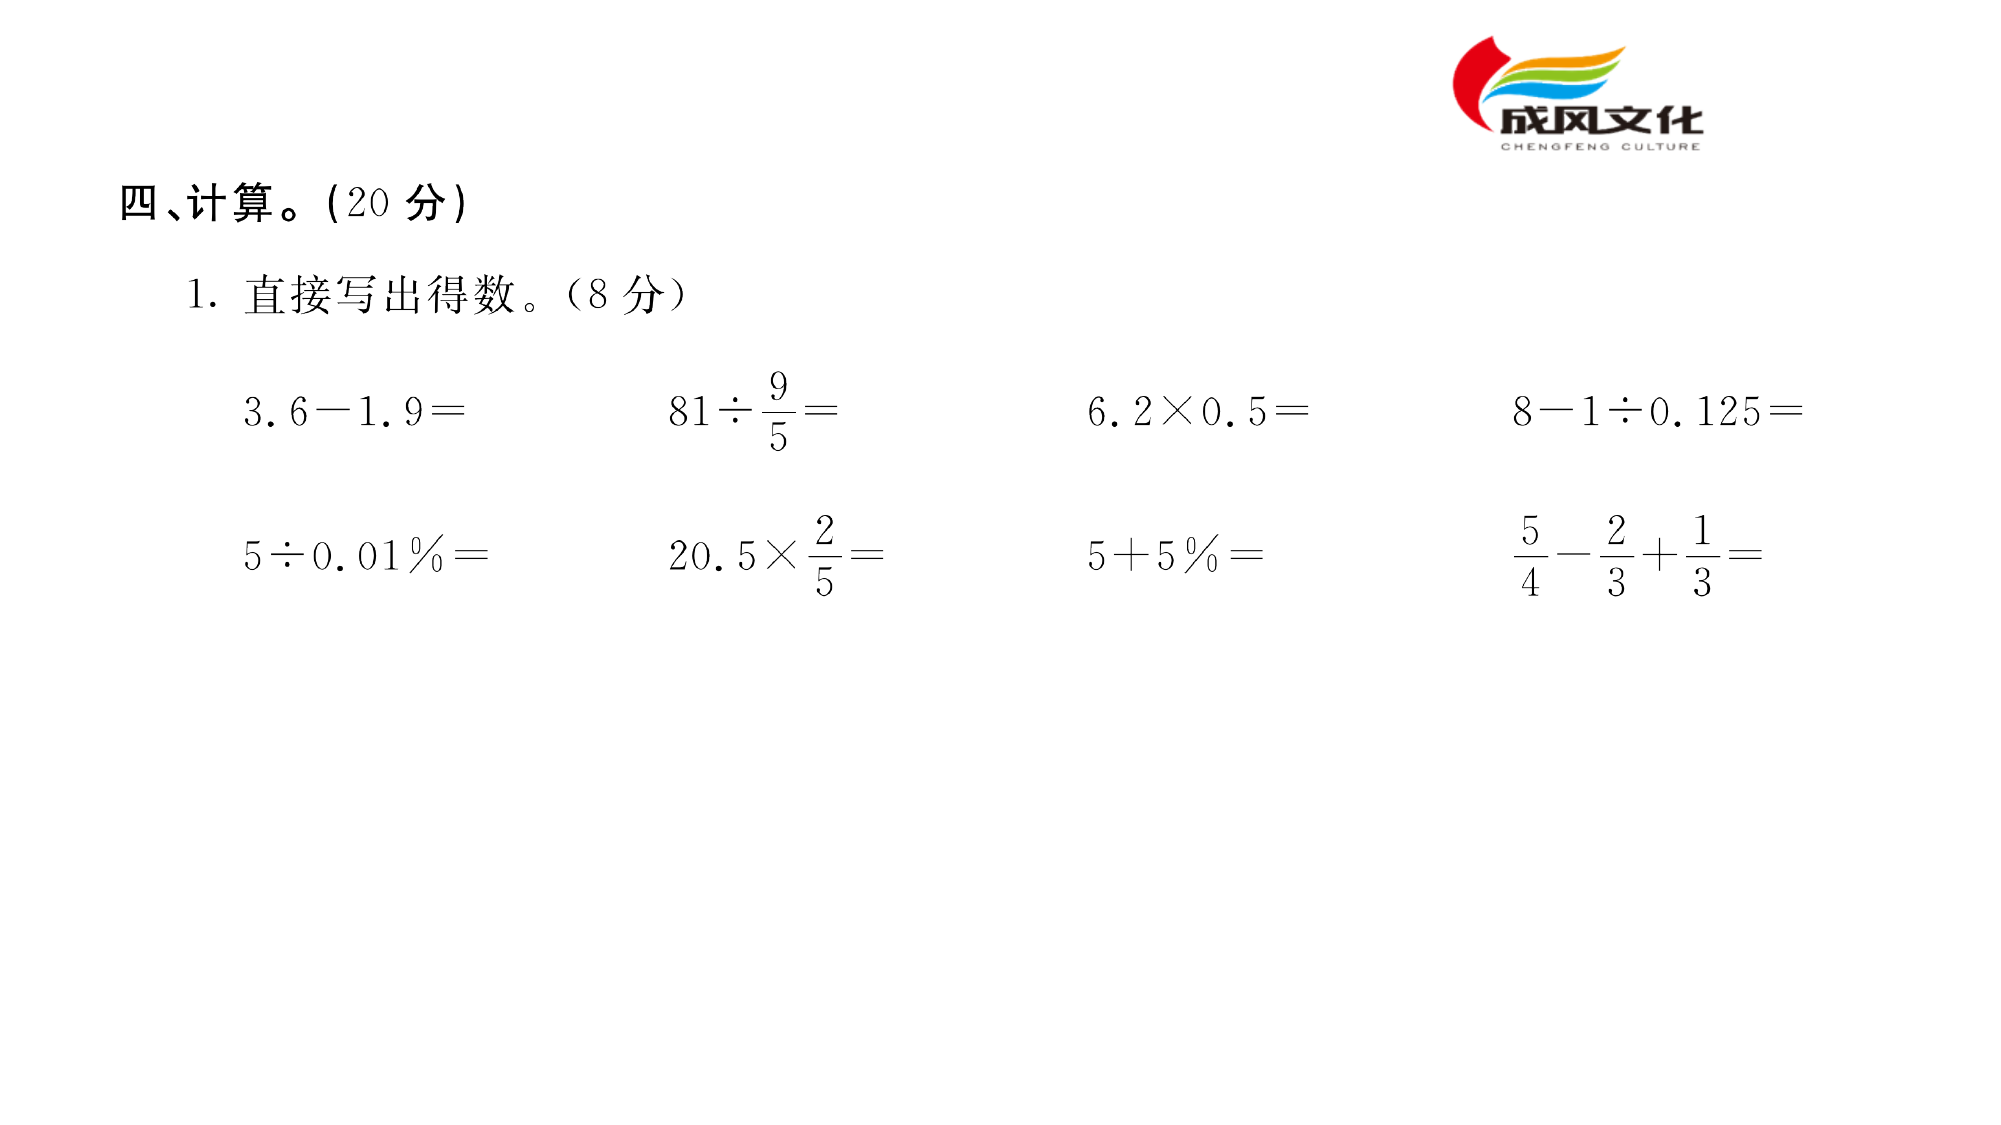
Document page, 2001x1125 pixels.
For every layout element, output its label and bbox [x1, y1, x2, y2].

picture [118, 30, 2000, 608]
